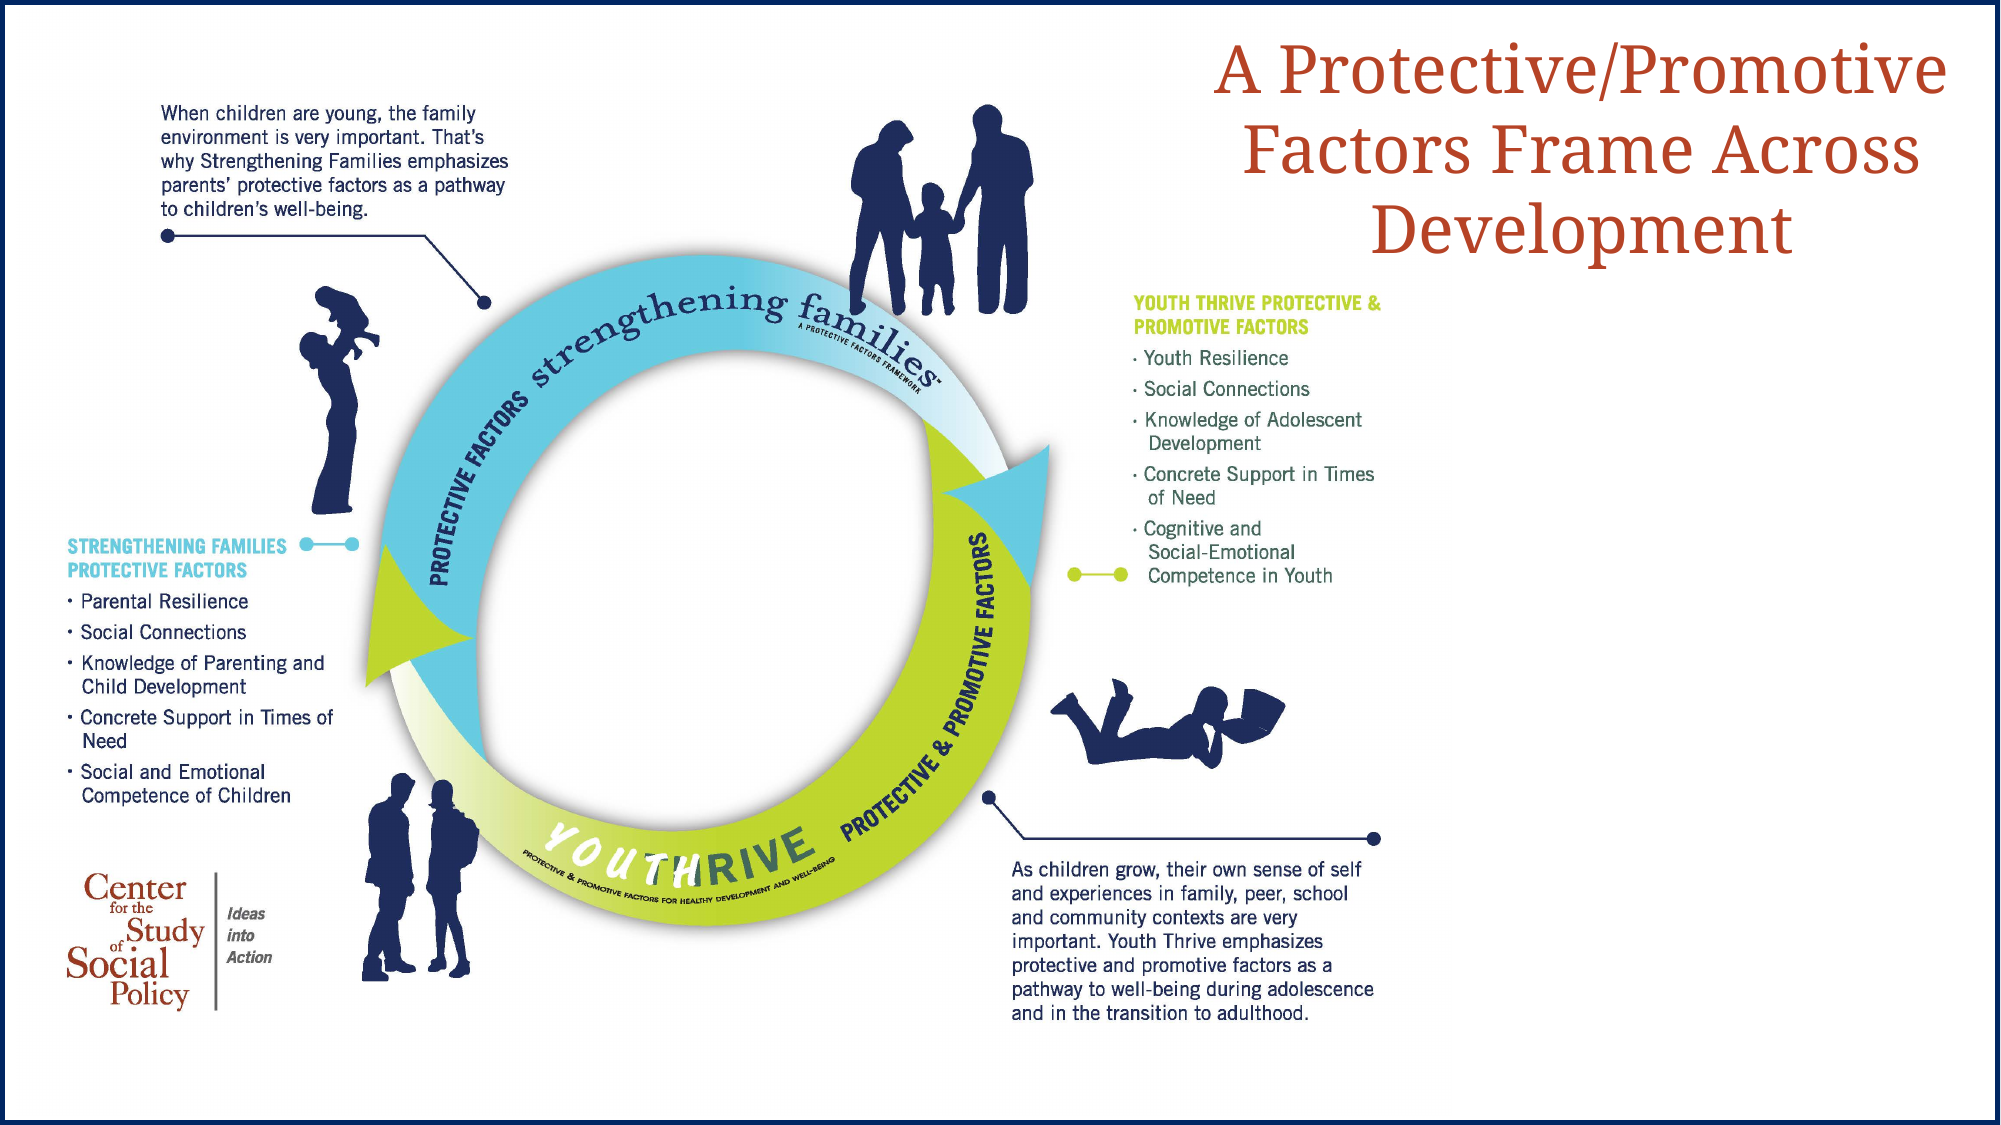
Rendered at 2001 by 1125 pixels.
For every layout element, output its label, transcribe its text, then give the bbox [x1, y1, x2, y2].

picture [16, 6, 1452, 1116]
text_box A Protective/Promotive Factors Frame Across Development [1456, 19, 1979, 286]
